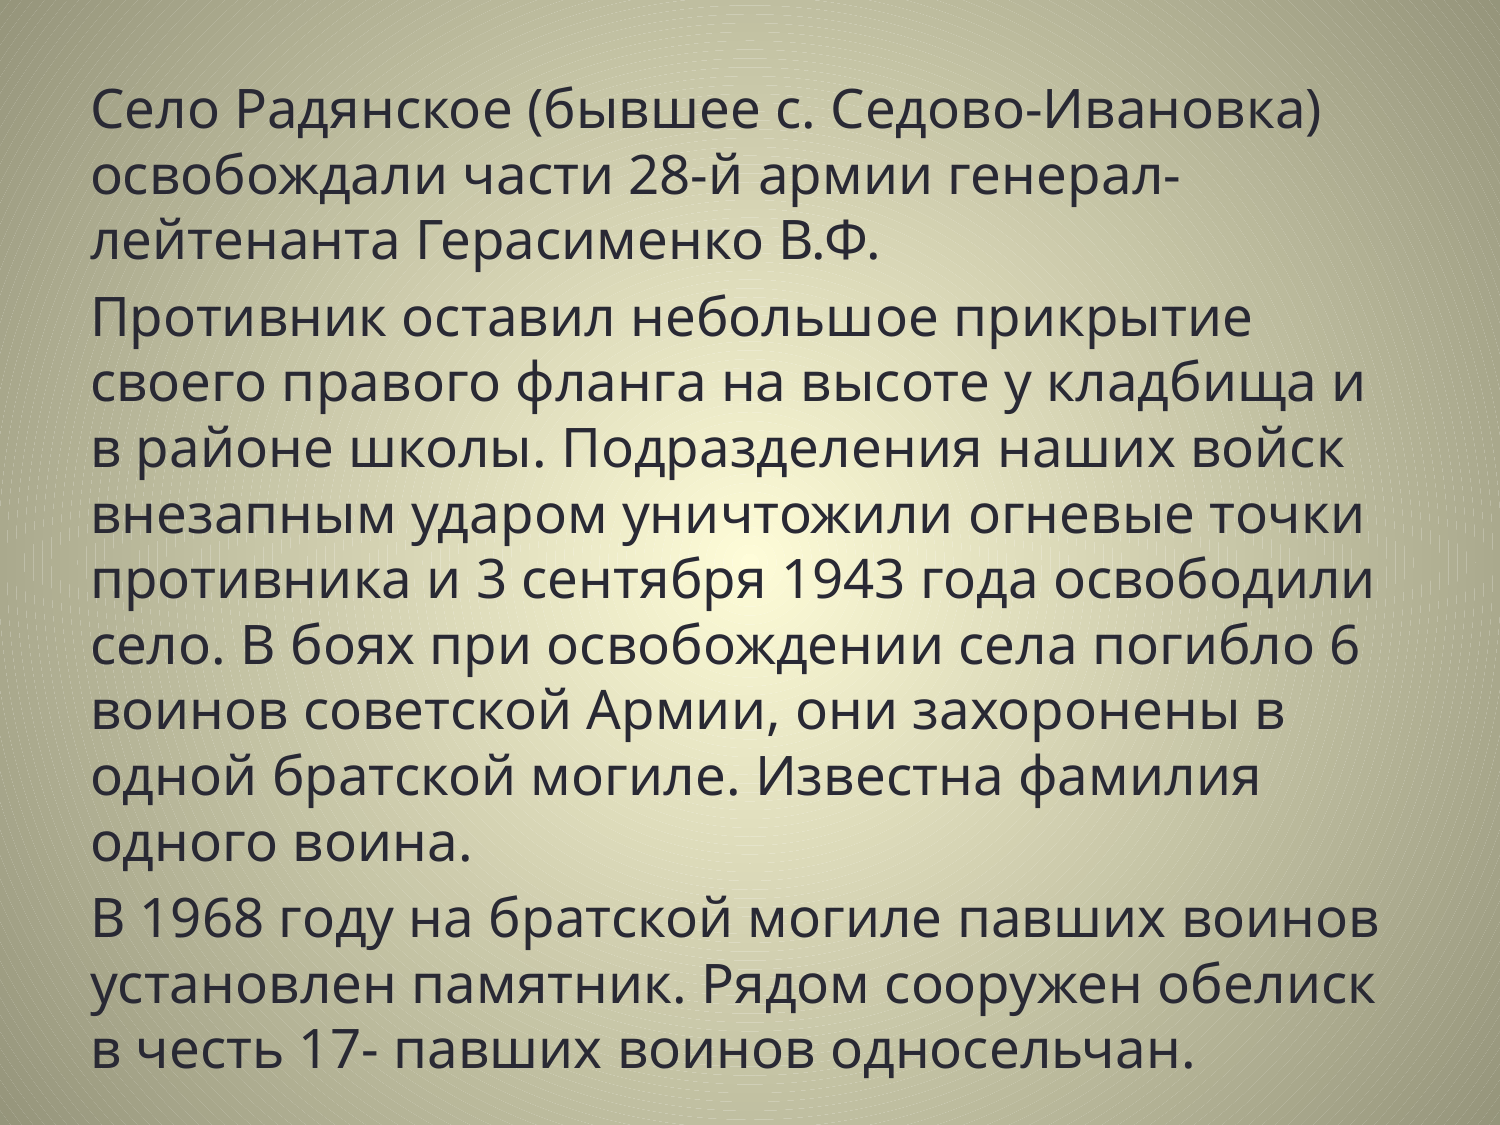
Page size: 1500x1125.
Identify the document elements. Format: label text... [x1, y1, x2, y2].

list Село Радянское (бывшее с. Седово-Ивановка) освобождали части 28-й армии генерал-лейтенанта Герасименко В.Ф. Противник оставил небольшое прикрытие своего правого фланга на высоте у кладбища и в районе школы. Подразделения наших войск внезапным ударом уничтожили огневые точки противника и 3 сентября 1943 года освободили село. В боях при освобождении села погибло 6 воинов советской Армии, они захоронены в одной братской могиле. Известна фамилия одного воина. В 1968 году на братской могиле павших воинов установлен памятник. Рядом сооружен обелиск в честь 17- павших воинов односельчан. [75, 66, 1425, 1106]
